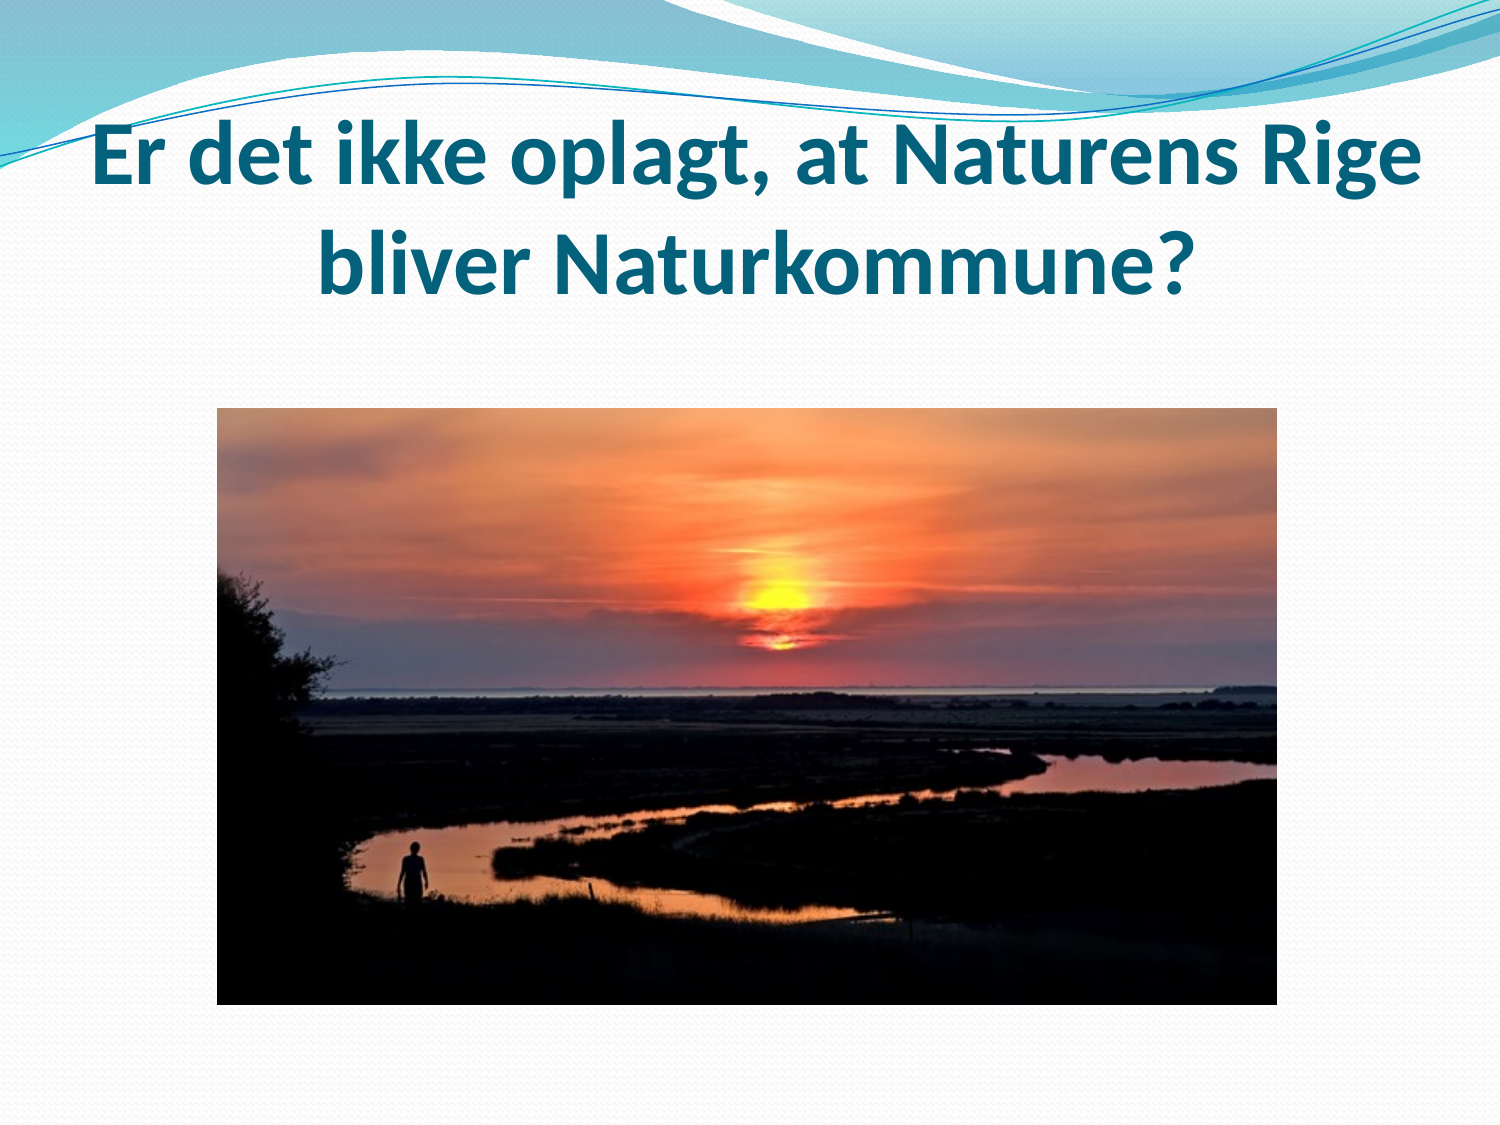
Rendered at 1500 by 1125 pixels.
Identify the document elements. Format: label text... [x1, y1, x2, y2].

picture [216, 408, 1277, 1005]
title Er det ikke oplagt, at Naturens Rige bliver Naturkommune? [76, 125, 1440, 313]
